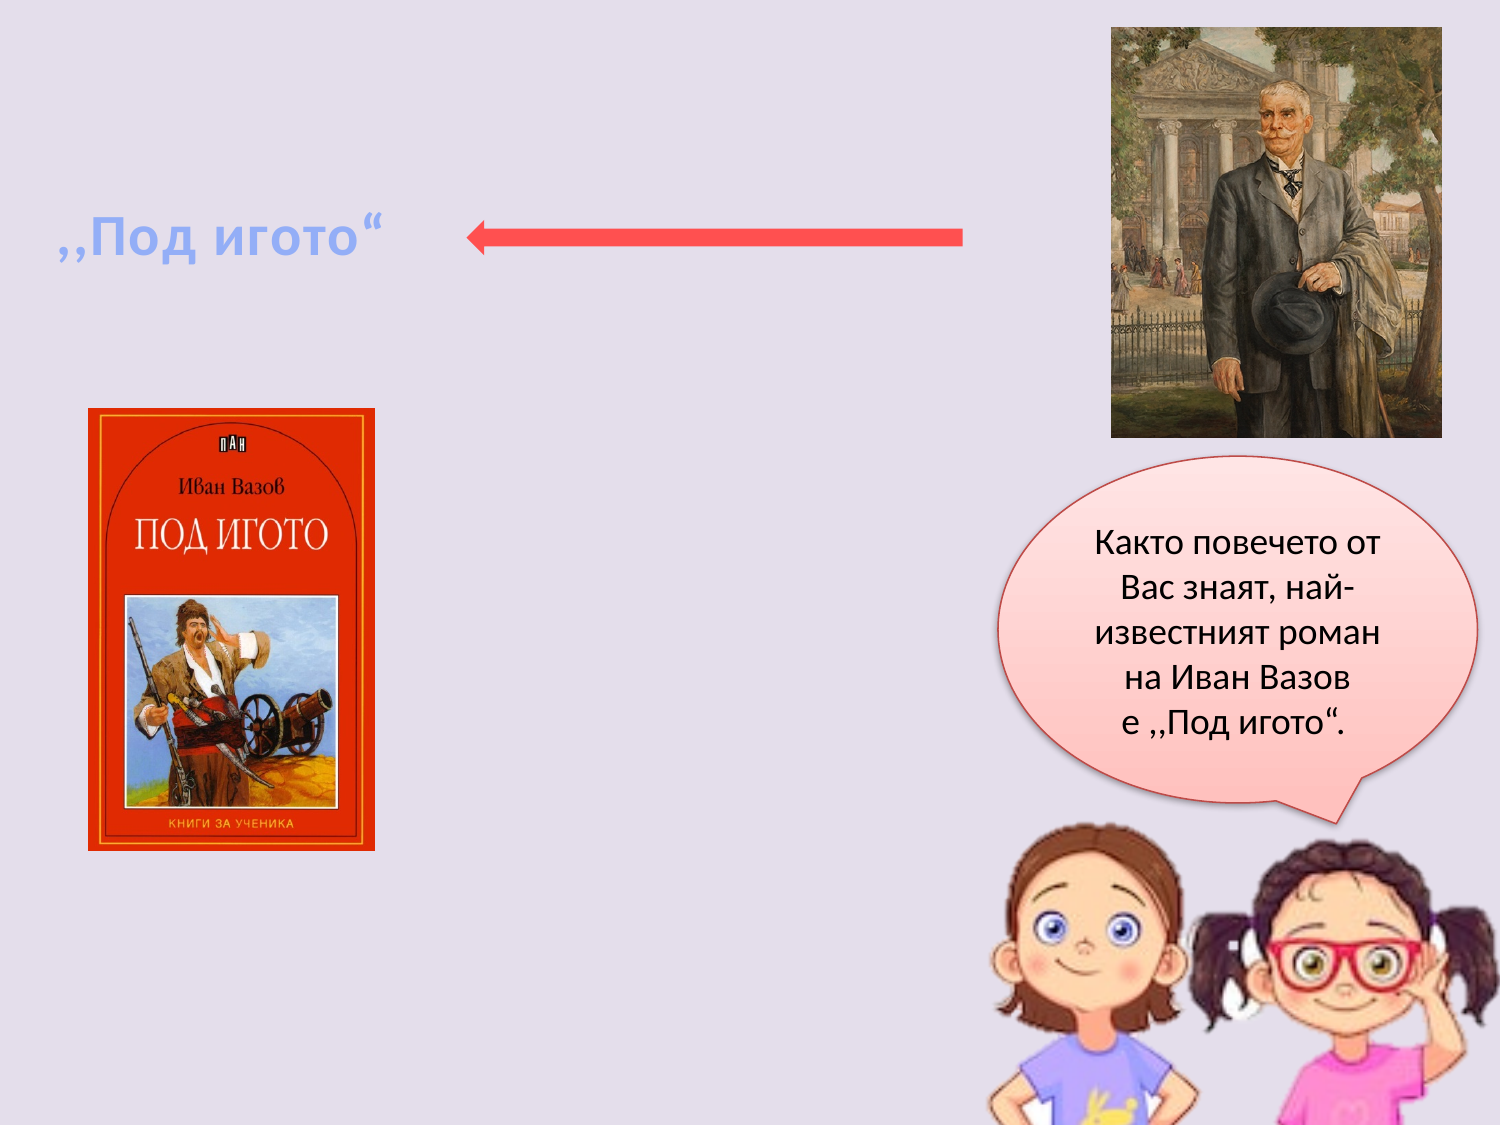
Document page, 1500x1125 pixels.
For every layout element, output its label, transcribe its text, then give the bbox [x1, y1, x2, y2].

picture [764, 731, 1500, 1125]
picture [88, 408, 375, 851]
text_box ,,Под игото“ [41, 189, 450, 275]
text_box [464, 217, 965, 258]
text_box Както повечето от Вас знаят, най-известният роман на Иван Вазов е ,,Под игото“. [997, 455, 1479, 730]
picture [1110, 27, 1442, 439]
